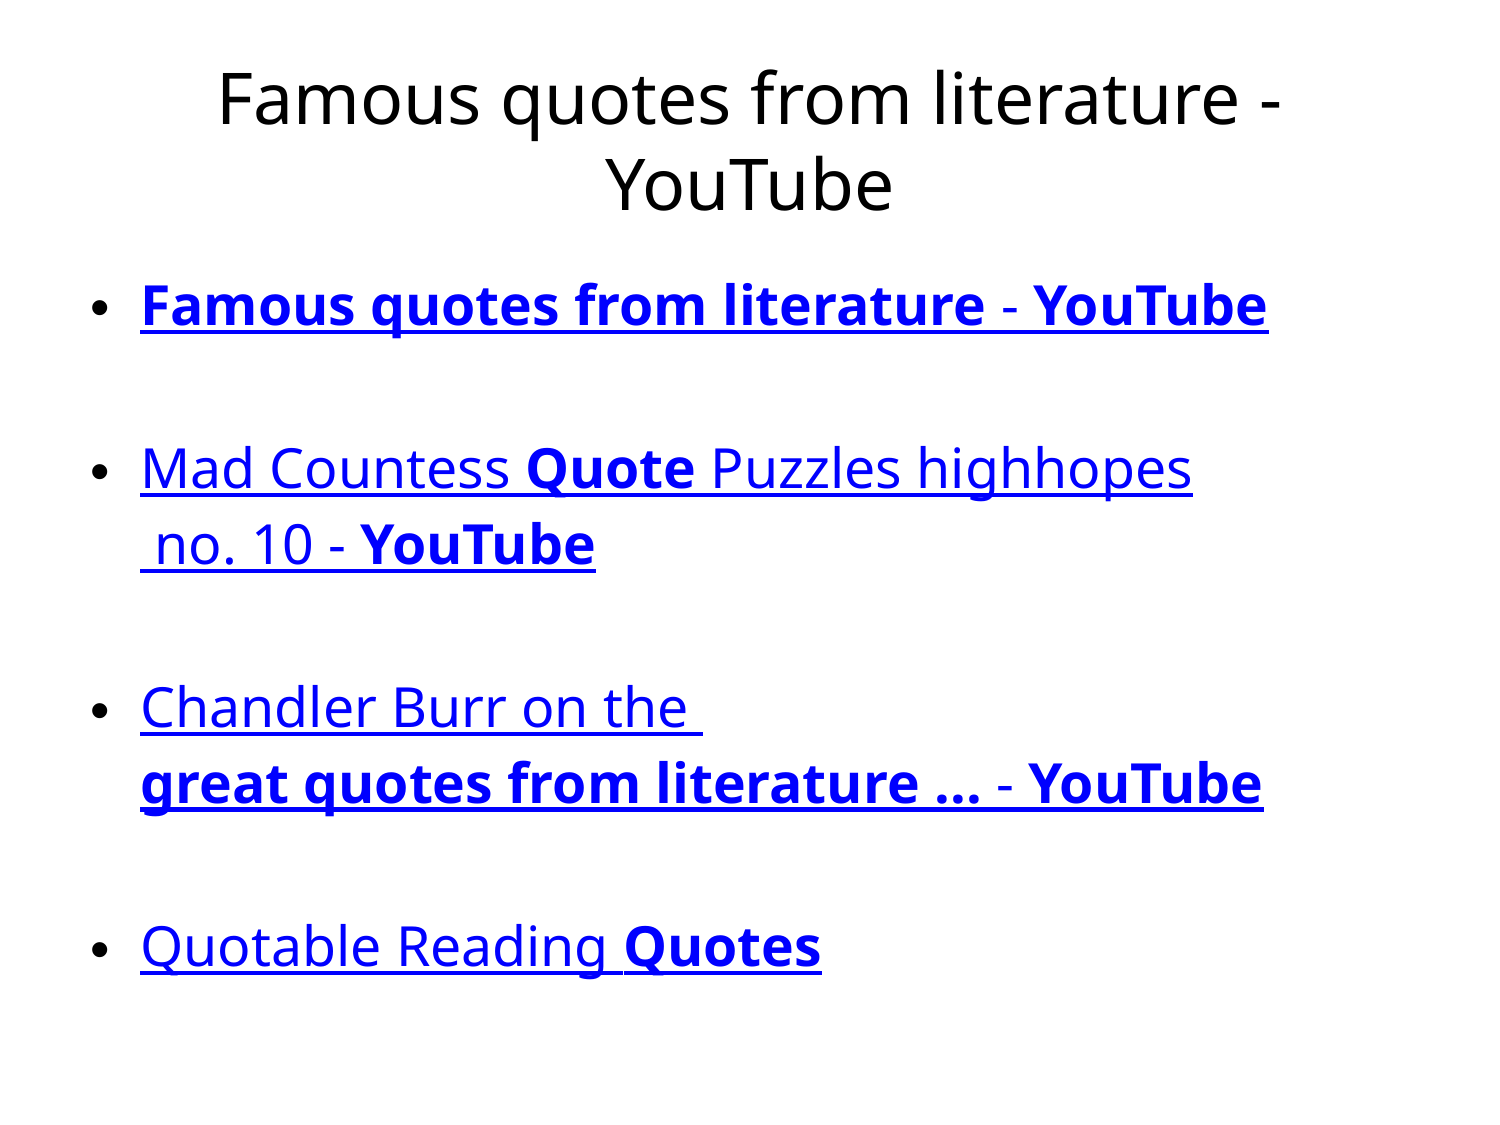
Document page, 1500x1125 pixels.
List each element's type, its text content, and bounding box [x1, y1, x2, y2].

title Famous quotes from literature - YouTube [75, 45, 1425, 233]
list Famous quotes from literature - YouTube Mad Countess Quote Puzzles highhopes no. 10 - YouTube Chandler Burr on the great quotes from literature ... - YouTube Quotable Reading Quotes [75, 262, 1425, 1005]
